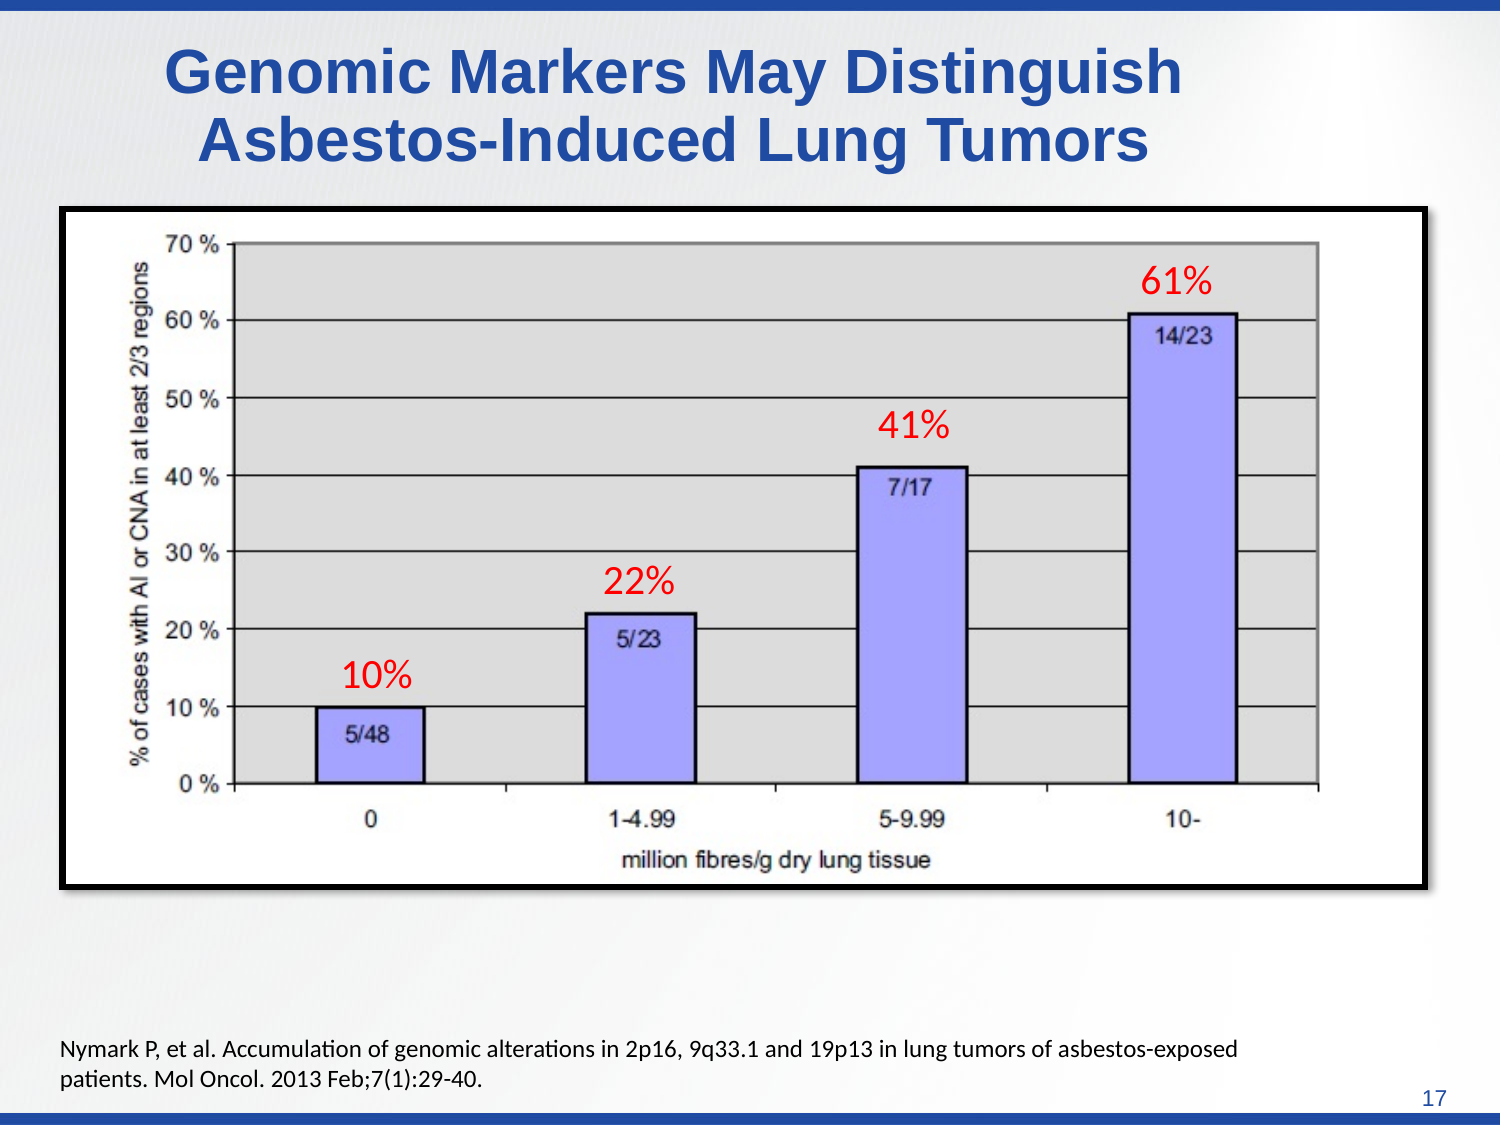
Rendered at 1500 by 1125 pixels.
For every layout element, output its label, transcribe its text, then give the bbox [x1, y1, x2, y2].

slide_number 17 [1393, 1080, 1476, 1115]
picture [0, 0, 1500, 1125]
title Genomic Markers May Distinguish Asbestos-Induced Lung Tumors [37, 28, 1313, 176]
text_box Nymark P, et al. Accumulation of genomic alterations in 2p16, 9q33.1 and 19p13 in lung tumors of asbestos-exposed patients. Mol Oncol. 2013 Feb;7(1):29-40. [44, 1025, 1338, 1101]
